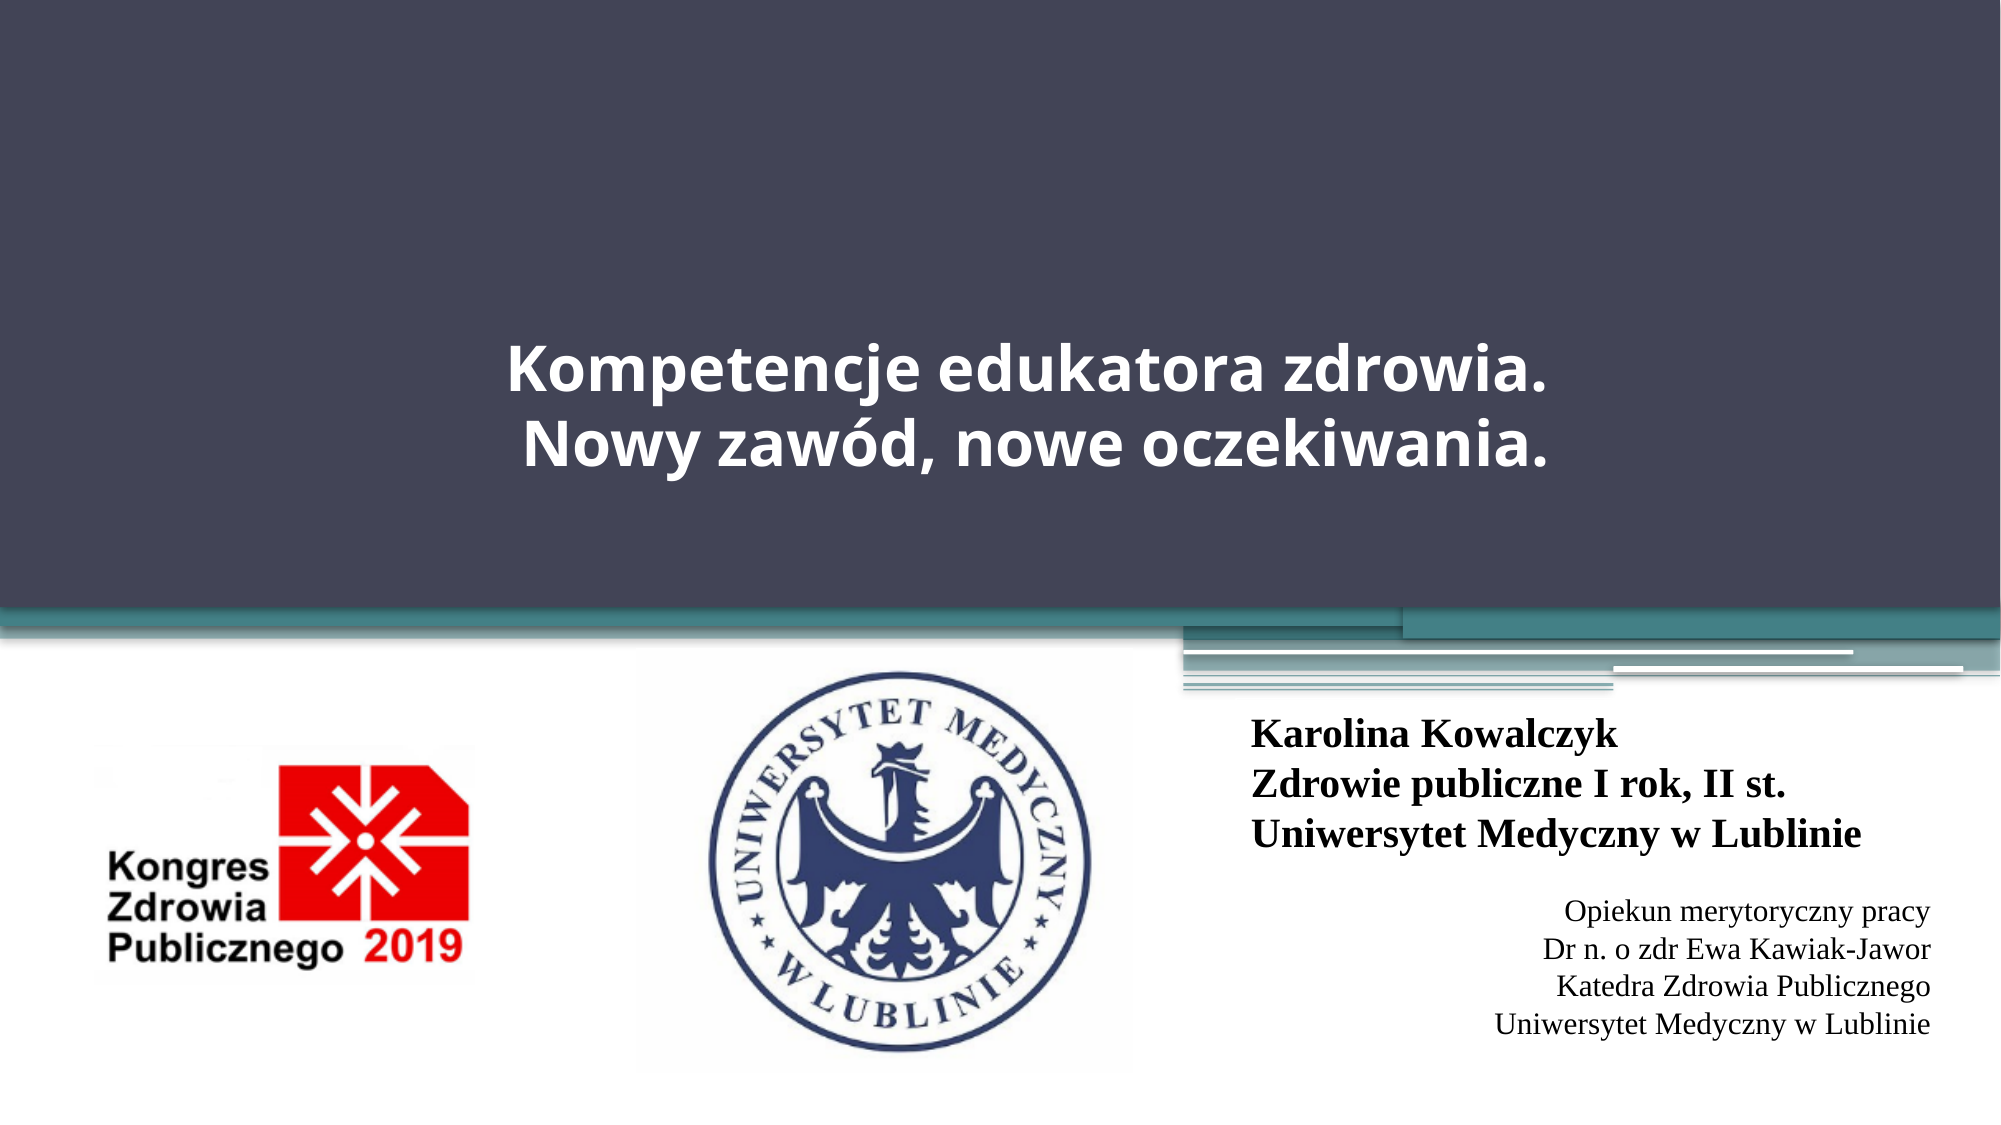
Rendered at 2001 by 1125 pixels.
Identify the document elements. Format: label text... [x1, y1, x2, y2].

picture [636, 647, 1133, 1074]
text_box Karolina Kowalczyk Zdrowie publiczne I rok, II st. Uniwersytet Medyczny w Lublinie Opiekun merytoryczny pracy Dr n. o zdr Ewa Kawiak-Jawor Katedra Zdrowia Publicznego Uniwersytet Medyczny w Lublinie [1236, 698, 1947, 1093]
picture [94, 744, 475, 985]
title Kompetencje edukatora zdrowia. Nowy zawód, nowe oczekiwania. [204, 242, 1868, 571]
